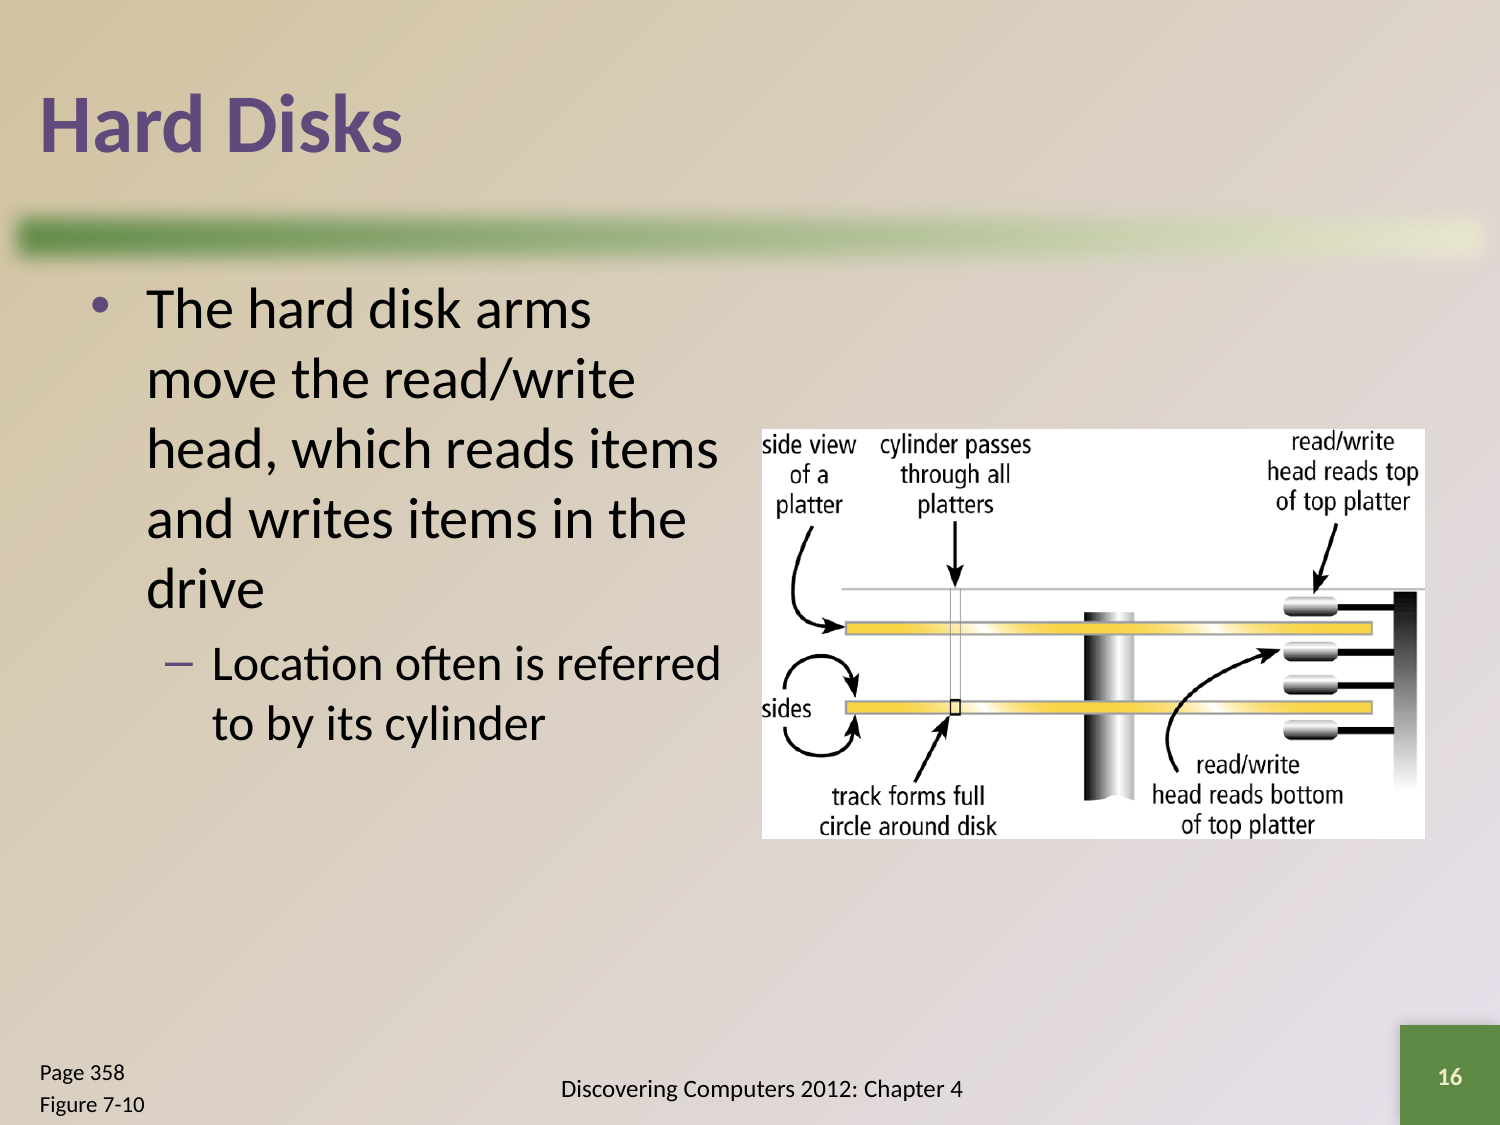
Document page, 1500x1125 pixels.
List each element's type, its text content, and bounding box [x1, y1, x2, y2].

title Hard Disks [24, 24, 1475, 213]
list Page 358 Figure 7-10 [24, 1050, 300, 1125]
footer Discovering Computers 2012: Chapter 4 [450, 1050, 1075, 1125]
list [762, 428, 1426, 839]
slide_number 16 [1400, 1025, 1500, 1125]
list The hard disk arms move the read/write head, which reads items and writes items in the drive Location often is referred to by its cylinder [75, 262, 738, 1005]
